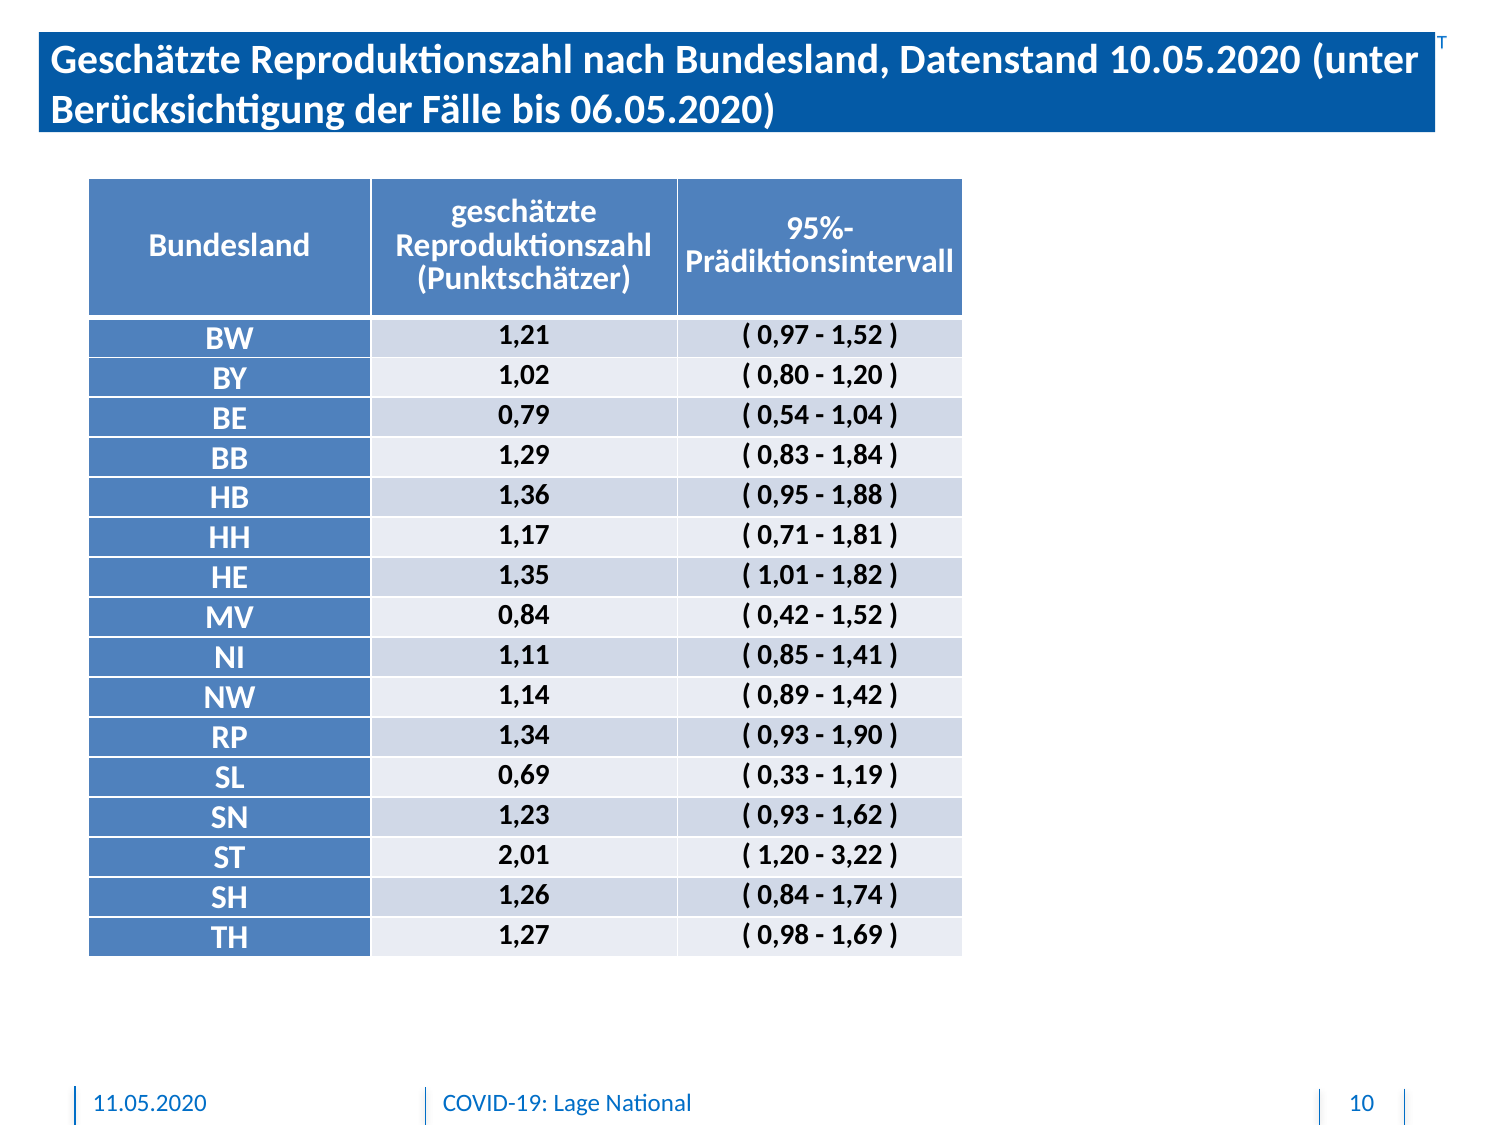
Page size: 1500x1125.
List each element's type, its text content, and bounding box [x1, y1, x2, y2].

table_cell ( 0,84 - 1,74 ) [678, 878, 962, 916]
picture [1182, 29, 1454, 109]
table_cell ST [89, 838, 370, 876]
table_cell 1,14 [372, 678, 677, 716]
table_cell ( 0,98 - 1,69 ) [678, 918, 962, 956]
table_cell BW [89, 320, 370, 357]
list [57, 147, 1440, 1017]
table_header 95%-Prädiktionsintervall [678, 179, 962, 315]
table_cell 1,11 [372, 638, 677, 676]
table_cell HE [89, 558, 370, 596]
text_box Geschätzte Reproduktionszahl nach Bundesland, Datenstand 10.05.2020 (unter Berücksichtigung der Fälle bis 06.05.2020) [38, 32, 1436, 133]
table_cell 1,36 [372, 478, 677, 516]
table_header geschätzte Reproduktionszahl (Punktschätzer) [372, 179, 677, 315]
table_cell ( 0,83 - 1,84 ) [678, 438, 962, 476]
table_cell HB [89, 478, 370, 516]
table_cell 1,02 [372, 358, 677, 396]
table_header Bundesland [89, 179, 370, 315]
table_cell ( 0,42 - 1,52 ) [678, 598, 962, 636]
table_cell SH [89, 878, 370, 916]
table_cell HH [89, 518, 370, 556]
table_cell ( 0,89 - 1,42 ) [678, 678, 962, 716]
table_cell ( 0,97 - 1,52 ) [678, 320, 962, 357]
table_cell ( 0,54 - 1,04 ) [678, 398, 962, 436]
footer COVID-19: Lage National [442, 1086, 1293, 1119]
slide_number 10 [1321, 1086, 1403, 1119]
table_cell 0,69 [372, 758, 677, 796]
table_cell 1,23 [372, 798, 677, 836]
table_cell 0,79 [372, 398, 677, 436]
table_cell 1,27 [372, 918, 677, 956]
table_cell 1,17 [372, 518, 677, 556]
table_cell ( 0,95 - 1,88 ) [678, 478, 962, 516]
table_cell ( 0,85 - 1,41 ) [678, 638, 962, 676]
table_cell ( 1,20 - 3,22 ) [678, 838, 962, 876]
table_cell RP [89, 718, 370, 756]
table_cell ( 0,80 - 1,20 ) [678, 358, 962, 396]
table_cell 1,29 [372, 438, 677, 476]
table_cell BY [89, 358, 370, 396]
table_cell ( 0,93 - 1,90 ) [678, 718, 962, 756]
table_cell MV [89, 598, 370, 636]
table_cell 1,34 [372, 718, 677, 756]
table_cell BB [89, 438, 370, 476]
table_cell TH [89, 918, 370, 956]
table_cell BE [89, 398, 370, 436]
table_cell 1,21 [372, 320, 677, 357]
table_cell ( 1,01 - 1,82 ) [678, 558, 962, 596]
table_cell 1,35 [372, 558, 677, 596]
table_cell 2,01 [372, 838, 677, 876]
table_cell NW [89, 678, 370, 716]
table_cell ( 0,71 - 1,81 ) [678, 518, 962, 556]
table_cell ( 0,93 - 1,62 ) [678, 798, 962, 836]
table_cell SL [89, 758, 370, 796]
table_cell SN [89, 798, 370, 836]
table_cell NI [89, 638, 370, 676]
table_cell ( 0,33 - 1,19 ) [678, 758, 962, 796]
table_cell 1,26 [372, 878, 677, 916]
table_cell 0,84 [372, 598, 677, 636]
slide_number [92, 1086, 398, 1119]
